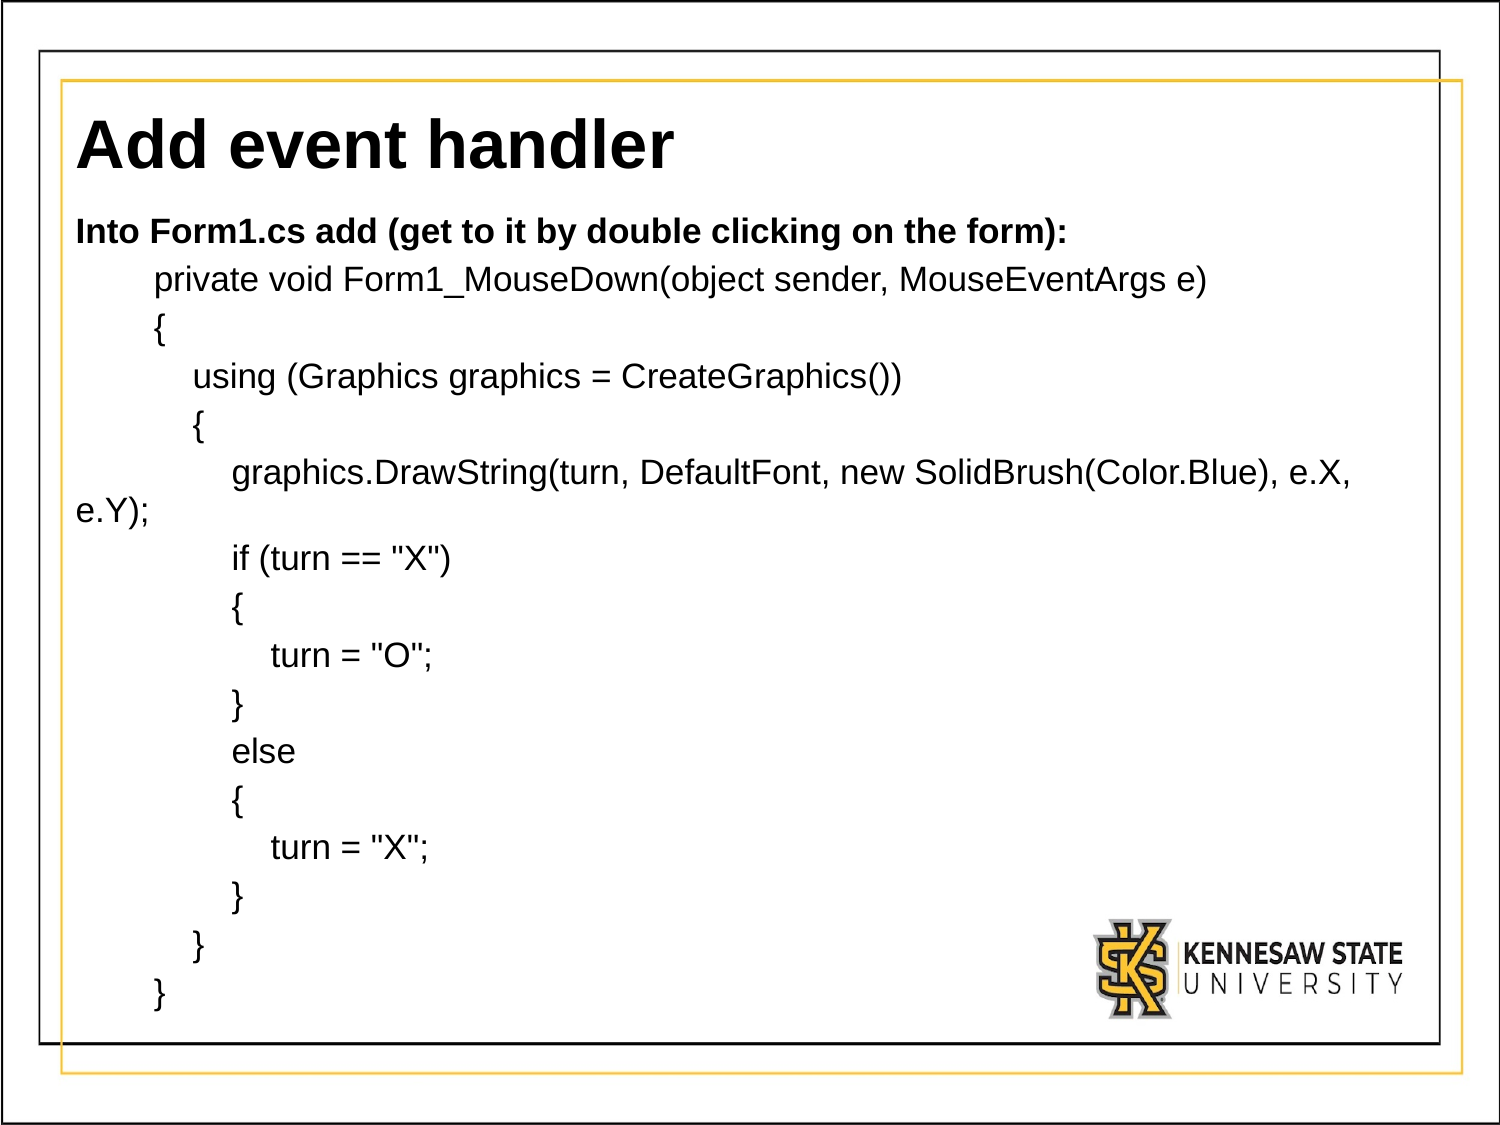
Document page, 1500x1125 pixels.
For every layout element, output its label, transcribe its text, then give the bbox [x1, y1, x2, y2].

title Add event handler [60, 83, 1442, 205]
list Into Form1.cs add (get to it by double clicking on the form): private void Form1_MouseDown(object sender, MouseEventArgs e) { using (Graphics graphics = CreateGraphics()) { graphics.DrawString(turn, DefaultFont, new SolidBrush(Color.Blue), e.X, e.Y); if (turn == "X") { turn = "O"; } else { turn = "X"; } } } [60, 205, 1442, 1029]
picture [0, 0, 1500, 1125]
